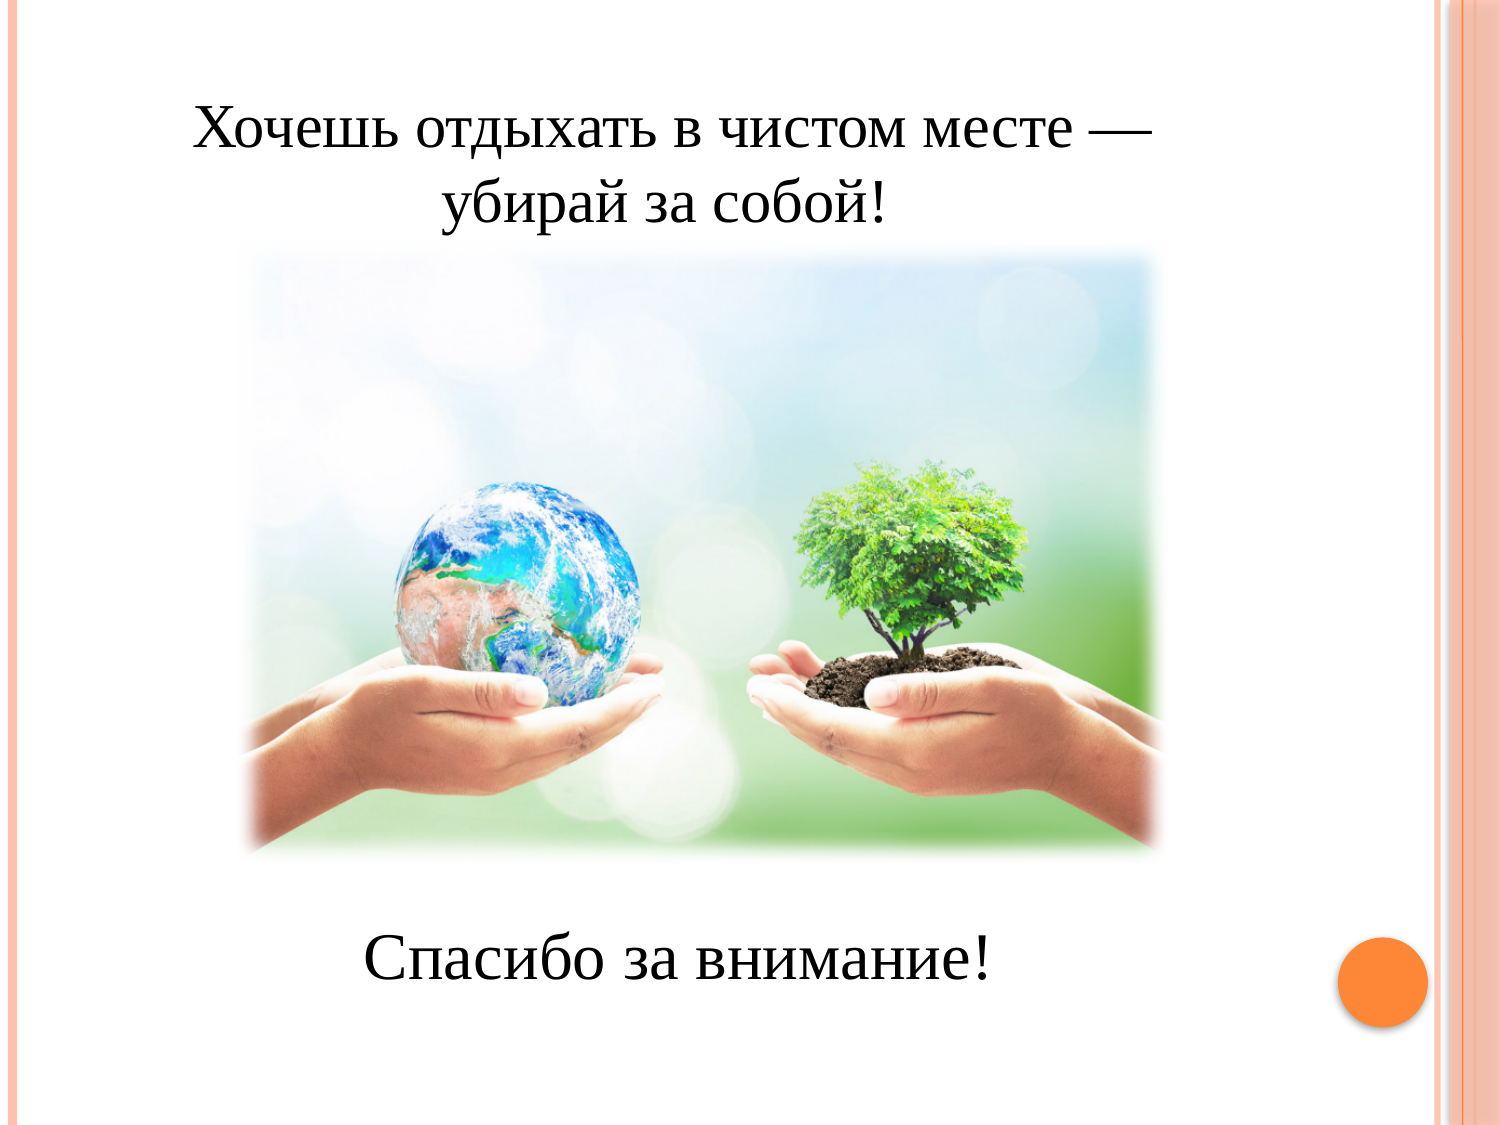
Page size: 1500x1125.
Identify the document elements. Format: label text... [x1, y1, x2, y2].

list Спасибо за внимание! [75, 905, 1300, 1062]
picture [235, 239, 1171, 865]
text_box Хочешь отдыхать в чистом месте — убирай за собой! [171, 78, 1176, 243]
